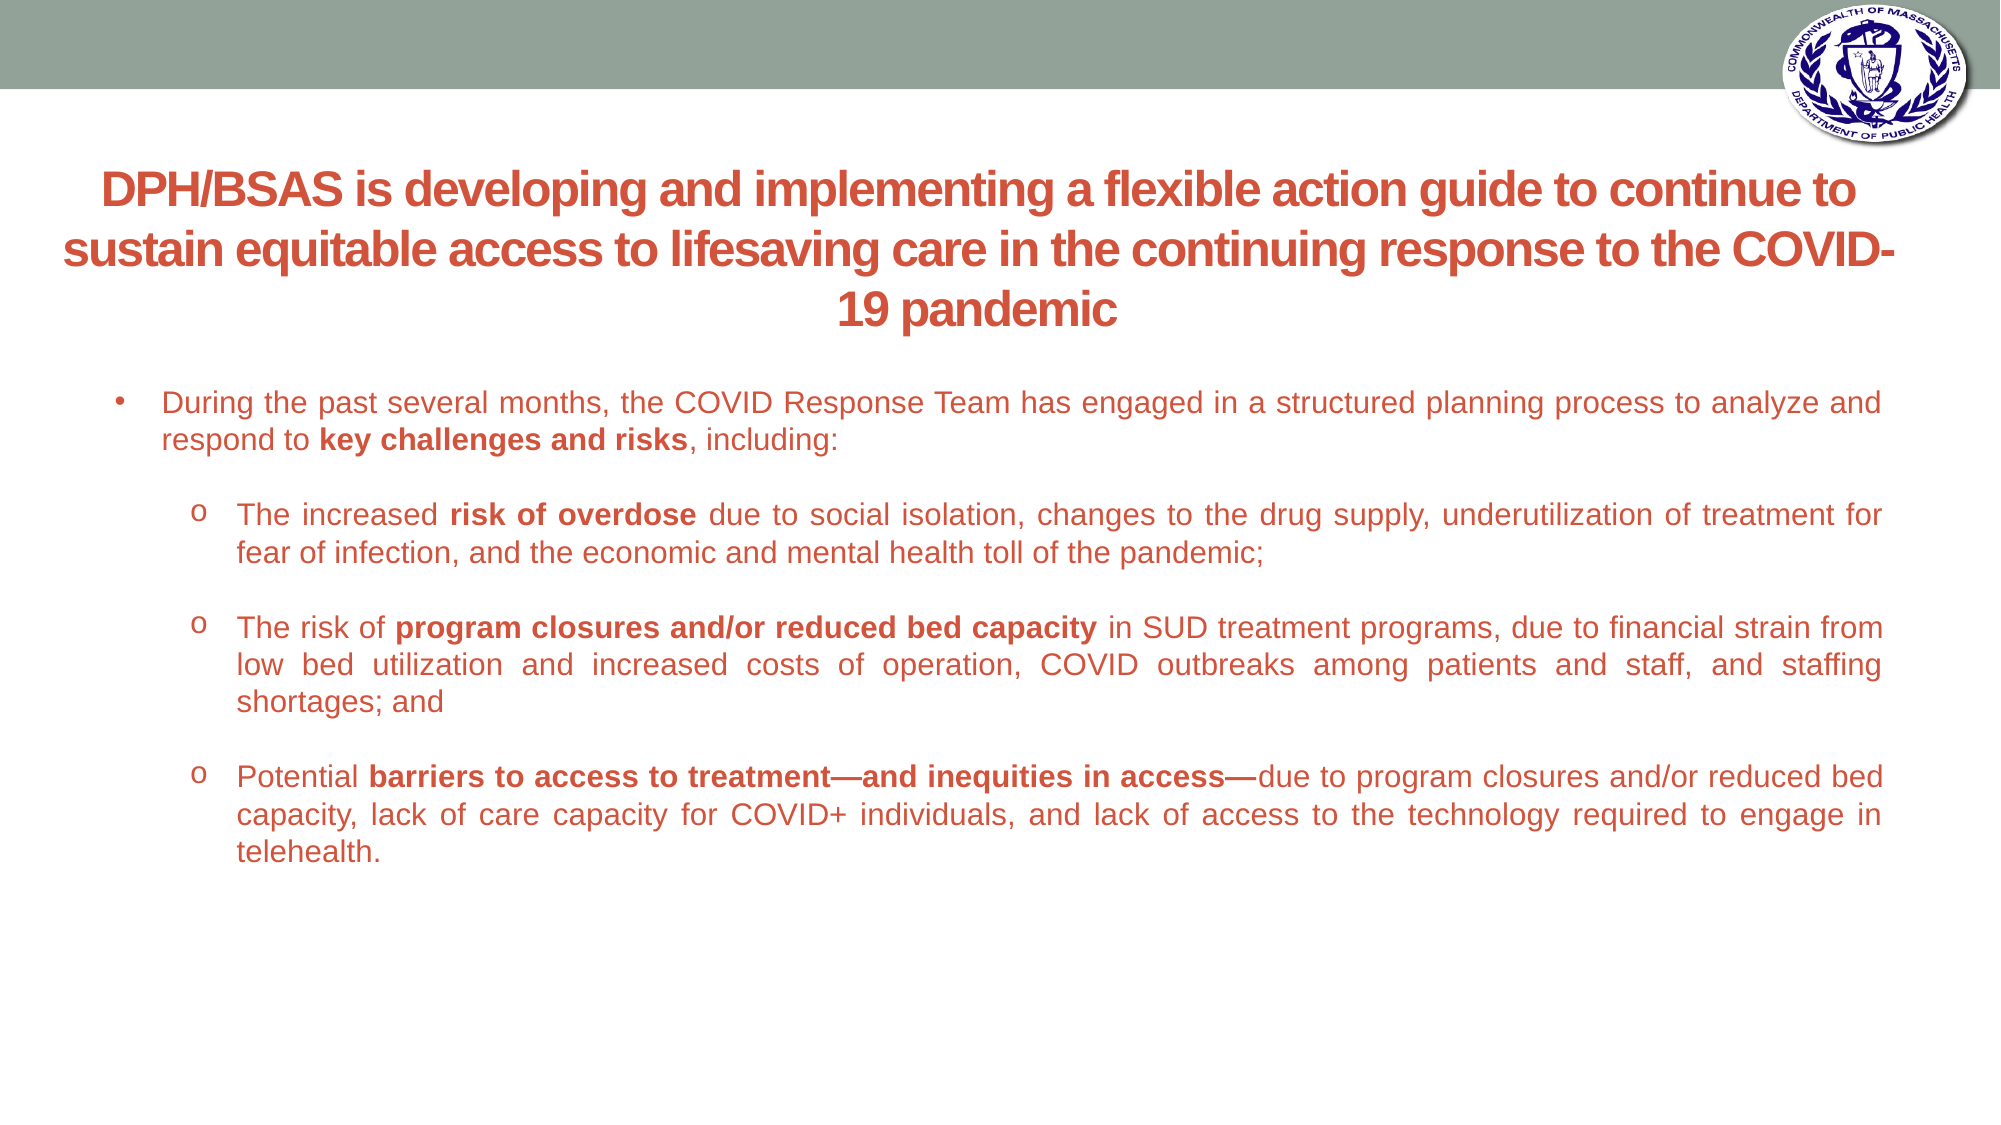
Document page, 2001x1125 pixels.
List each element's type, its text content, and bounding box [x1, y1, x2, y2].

picture [1778, 1, 1978, 151]
text_box During the past several months, the COVID Response Team has engaged in a structured planning process to analyze and respond to key challenges and risks, including: The increased risk of overdose due to social isolation, changes to the drug supply, underutilization of treatment for fear of infection, and the economic and mental health toll of the pandemic; The risk of program closures and/or reduced bed capacity in SUD treatment programs, due to financial strain from low bed utilization and increased costs of operation, COVID outbreaks among patients and staff, and staffing shortages; and Potential barriers to access to treatment—and inequities in access—due to program closures and/or reduced bed capacity, lack of care capacity for COVID+ individuals, and lack of access to the technology required to engage in telehealth. [99, 374, 1900, 877]
title DPH/BSAS is developing and implementing a flexible action guide to continue to sustain equitable access to lifesaving care in the continuing response to the COVID-19 pandemic [23, 165, 1932, 329]
